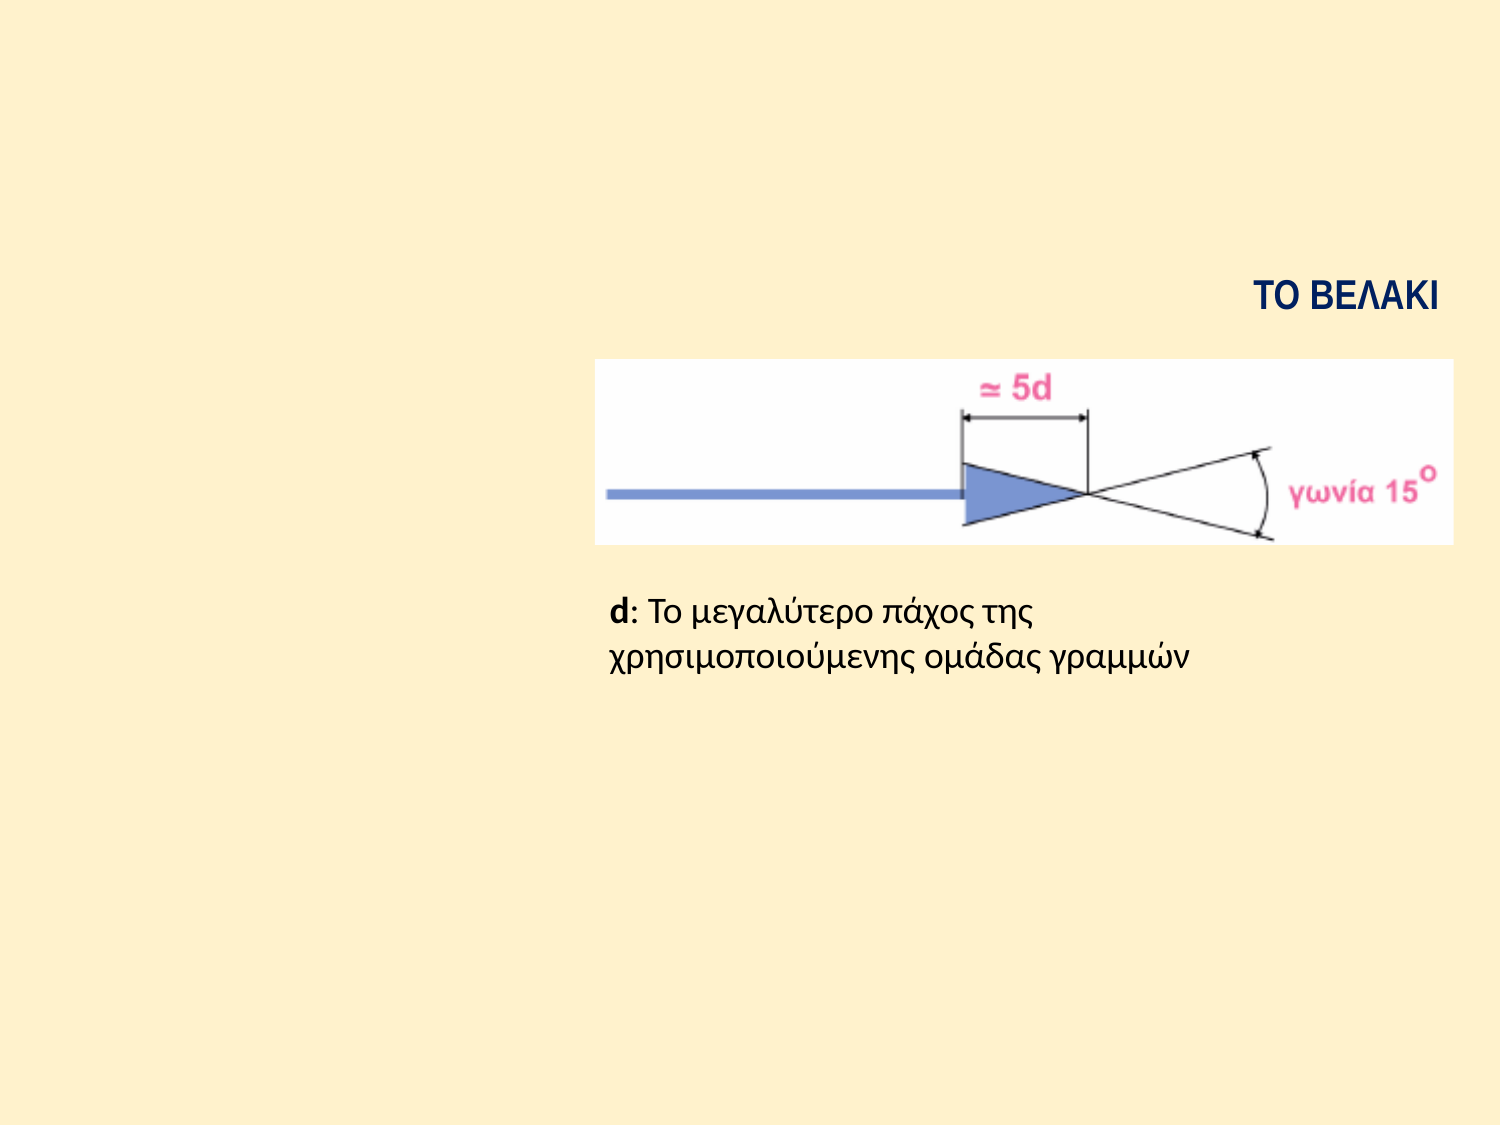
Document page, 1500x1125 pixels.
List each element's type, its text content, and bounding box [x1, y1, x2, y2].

text_box d: Το μεγαλύτερο πάχος της χρησιμοποιούμενης ομάδας γραμμών [594, 578, 1297, 684]
text_box ΤΟ ΒΕΛΑΚΙ [119, 260, 1454, 326]
picture [594, 359, 1454, 545]
